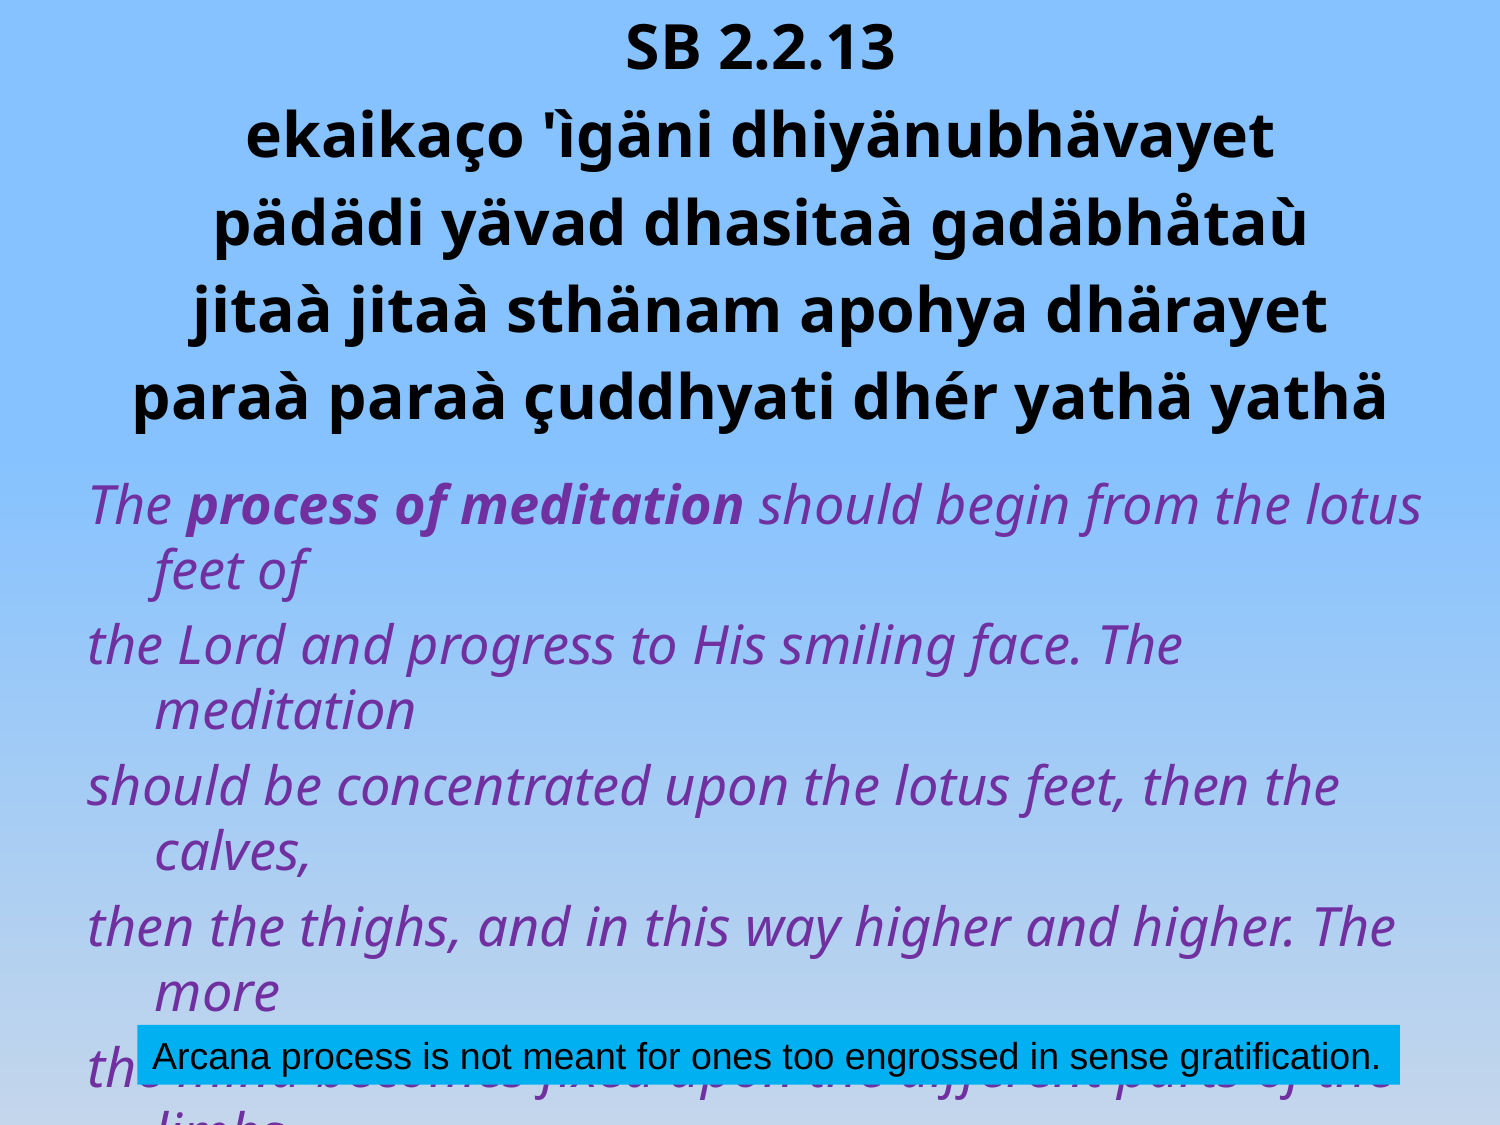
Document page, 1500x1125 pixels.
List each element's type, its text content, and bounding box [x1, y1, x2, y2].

list SB 2.2.13 ekaikaço 'ìgäni dhiyänubhävayet pädädi yävad dhasitaà gadäbhåtaù jitaà jitaà sthänam apohya dhärayet paraà paraà çuddhyati dhér yathä yathä [49, 0, 1451, 451]
text_box Arcana process is not meant for ones too engrossed in sense gratification. [137, 1024, 1400, 1085]
text_box The process of meditation should begin from the lotus feet of the Lord and progress to His smiling face. The meditation should be concentrated upon the lotus feet, then the calves, then the thighs, and in this way higher and higher. The more the mind becomes fixed upon the different parts of the limbs, one after another, the more the intelligence becomes purified. [49, 462, 1463, 1000]
